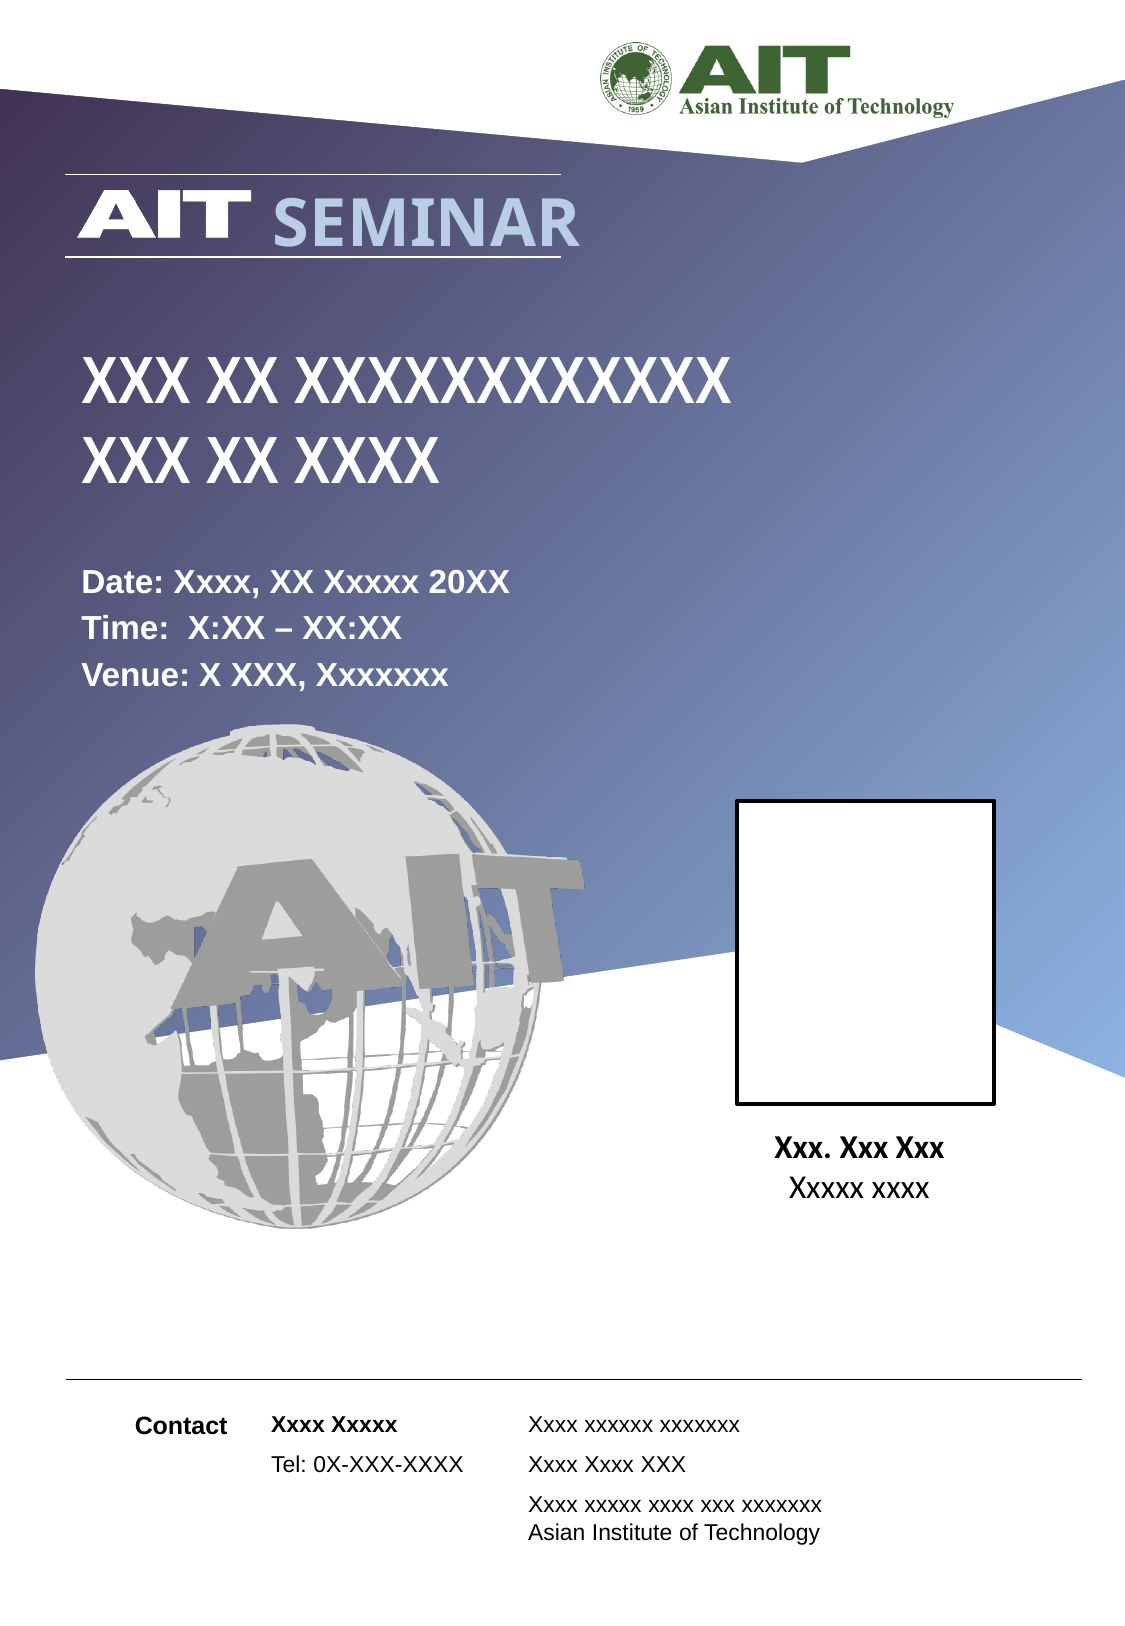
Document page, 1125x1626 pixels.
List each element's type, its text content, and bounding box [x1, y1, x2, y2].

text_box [29, 154, 633, 285]
picture [16, 696, 761, 1255]
title XXX XX XXXXXXXXXXXX XXX XX XXXX [66, 198, 1024, 636]
text_box [735, 799, 996, 1106]
picture [600, 42, 954, 118]
text_box Xxx. Xxx Xxx Xxxxx xxxx [668, 1118, 1051, 1213]
text_box Xxxx Xxxxx Tel: 0X-XXX-XXXX [256, 1402, 492, 1485]
text_box Xxxx xxxxxx xxxxxxx Xxxx Xxxx XXX Xxxx xxxxx xxxx xxx xxxxxxx Asian Institute of Technology [513, 1402, 1047, 1553]
text_box Contact [118, 1402, 243, 1555]
subtitle Date: Xxxx, XX Xxxxx 20XX Time: X:XX – XX:XX Venue: X XXX, Xxxxxxx [66, 552, 622, 777]
